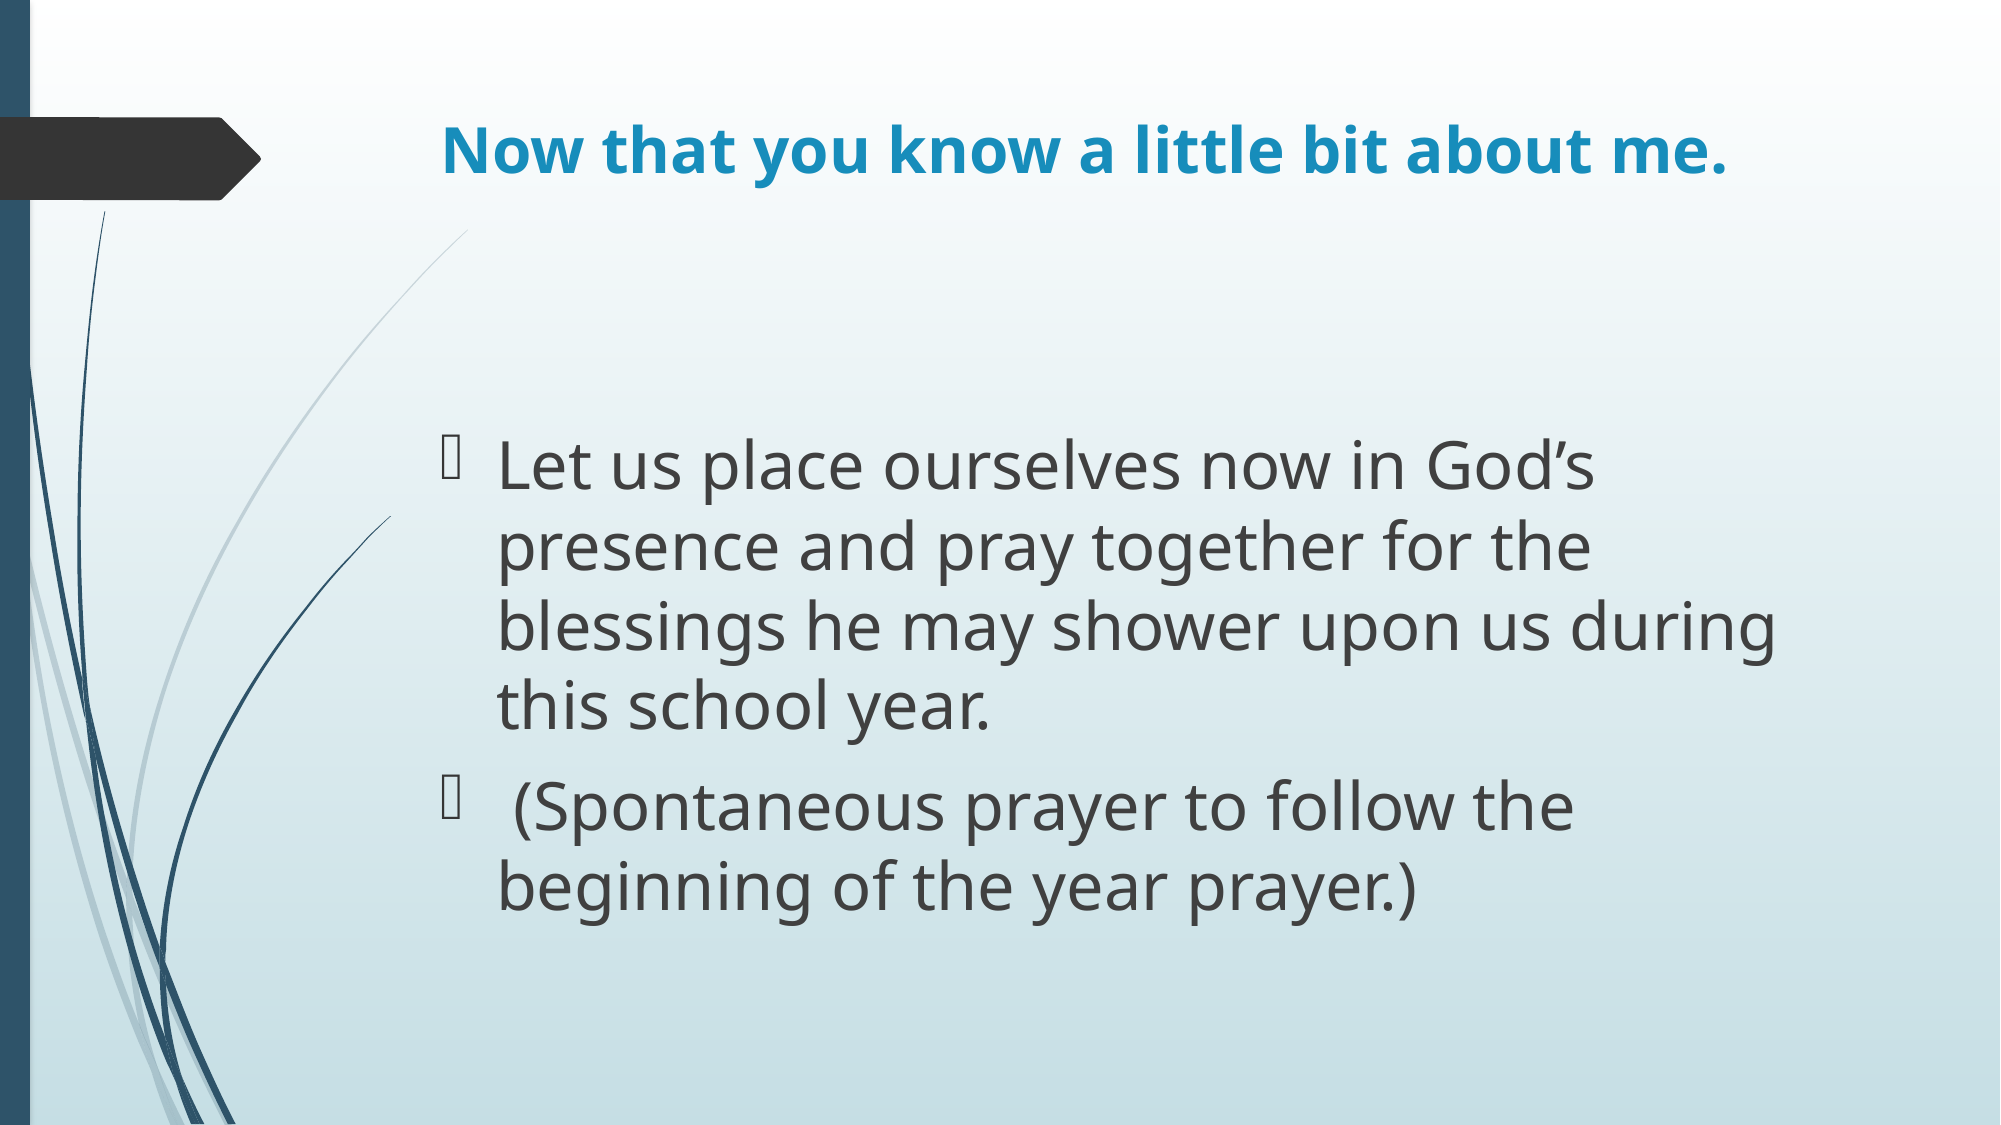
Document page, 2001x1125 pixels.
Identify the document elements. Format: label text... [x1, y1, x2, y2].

title Now that you know a little bit about me. [425, 102, 1888, 313]
list Let us place ourselves now in God’s presence and pray together for the blessings he may shower upon us during this school year. (Spontaneous prayer to follow the beginning of the year prayer.) [424, 350, 1888, 970]
